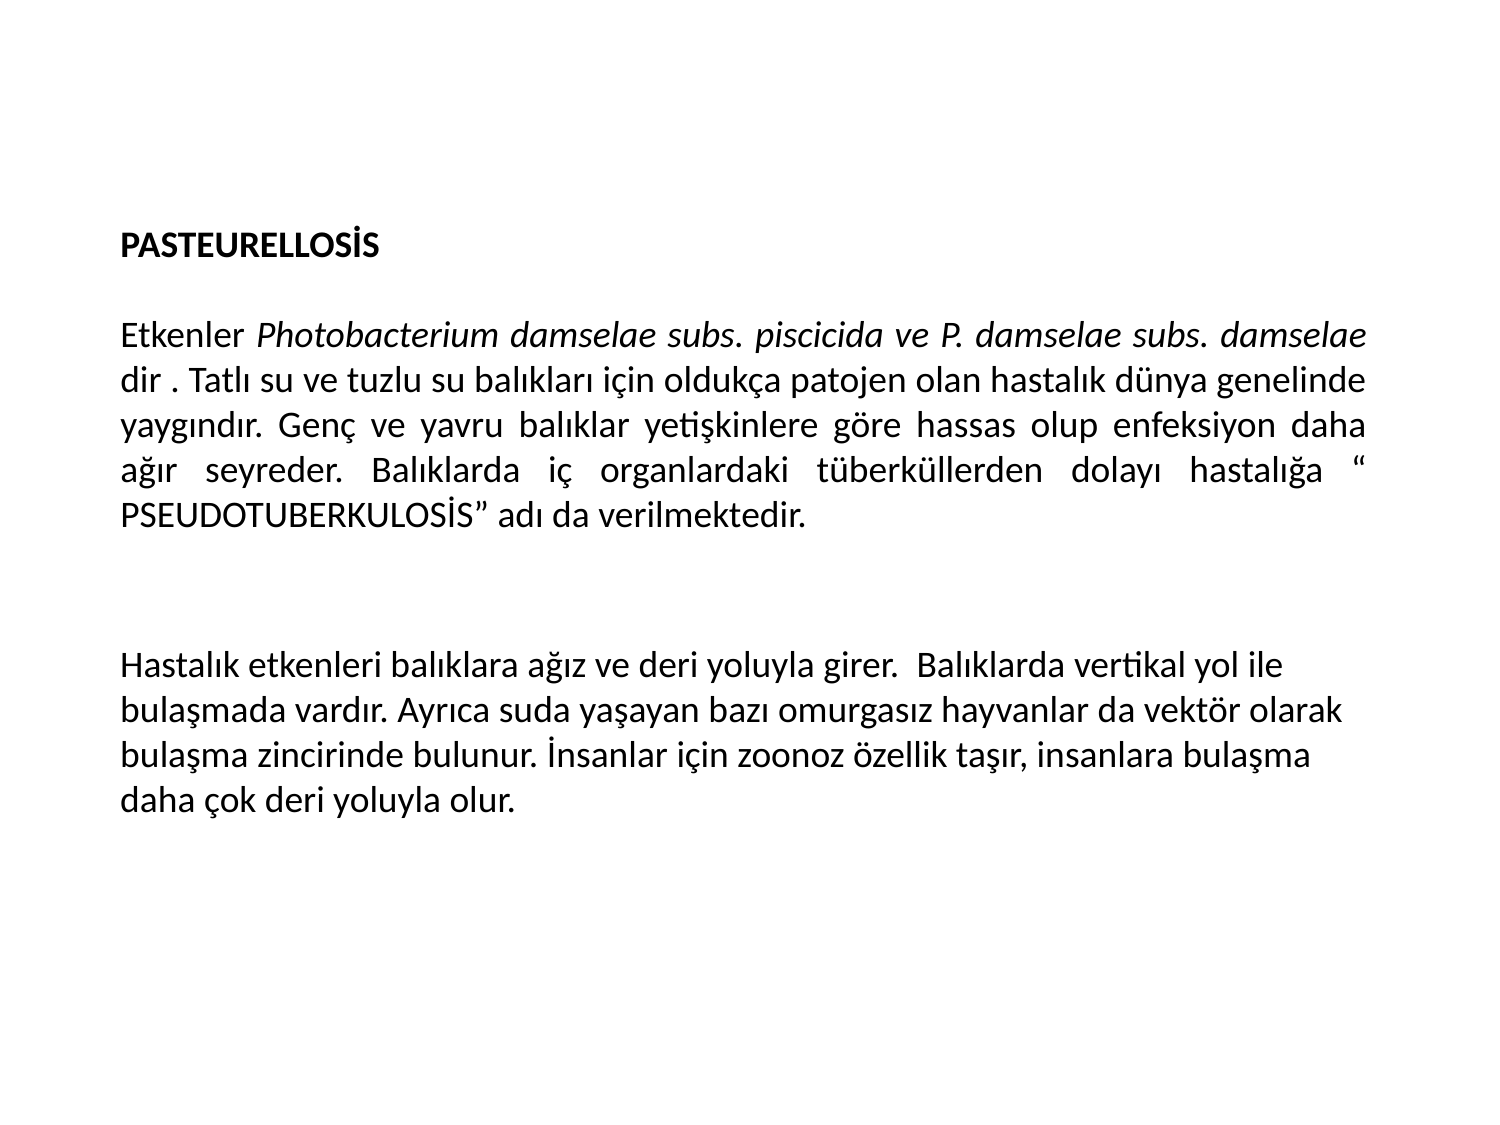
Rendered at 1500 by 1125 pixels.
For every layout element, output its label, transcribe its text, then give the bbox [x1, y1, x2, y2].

text_box Hastalık etkenleri balıklara ağız ve deri yoluyla girer. Balıklarda vertikal yol ile bulaşmada vardır. Ayrıca suda yaşayan bazı omurgasız hayvanlar da vektör olarak bulaşma zincirinde bulunur. İnsanlar için zoonoz özellik taşır, insanlara bulaşma daha çok deri yoluyla olur. [105, 632, 1372, 828]
text_box PASTEURELLOSİS Etkenler Photobacterium damselae subs. piscicida ve P. damselae subs. damselae dir . Tatlı su ve tuzlu su balıkları için oldukça patojen olan hastalık dünya genelinde yaygındır. Genç ve yavru balıklar yetişkinlere göre hassas olup enfeksiyon daha ağır seyreder. Balıklarda iç organlardaki tüberküllerden dolayı hastalığa “ PSEUDOTUBERKULOSİS” adı da verilmektedir. [105, 212, 1383, 543]
